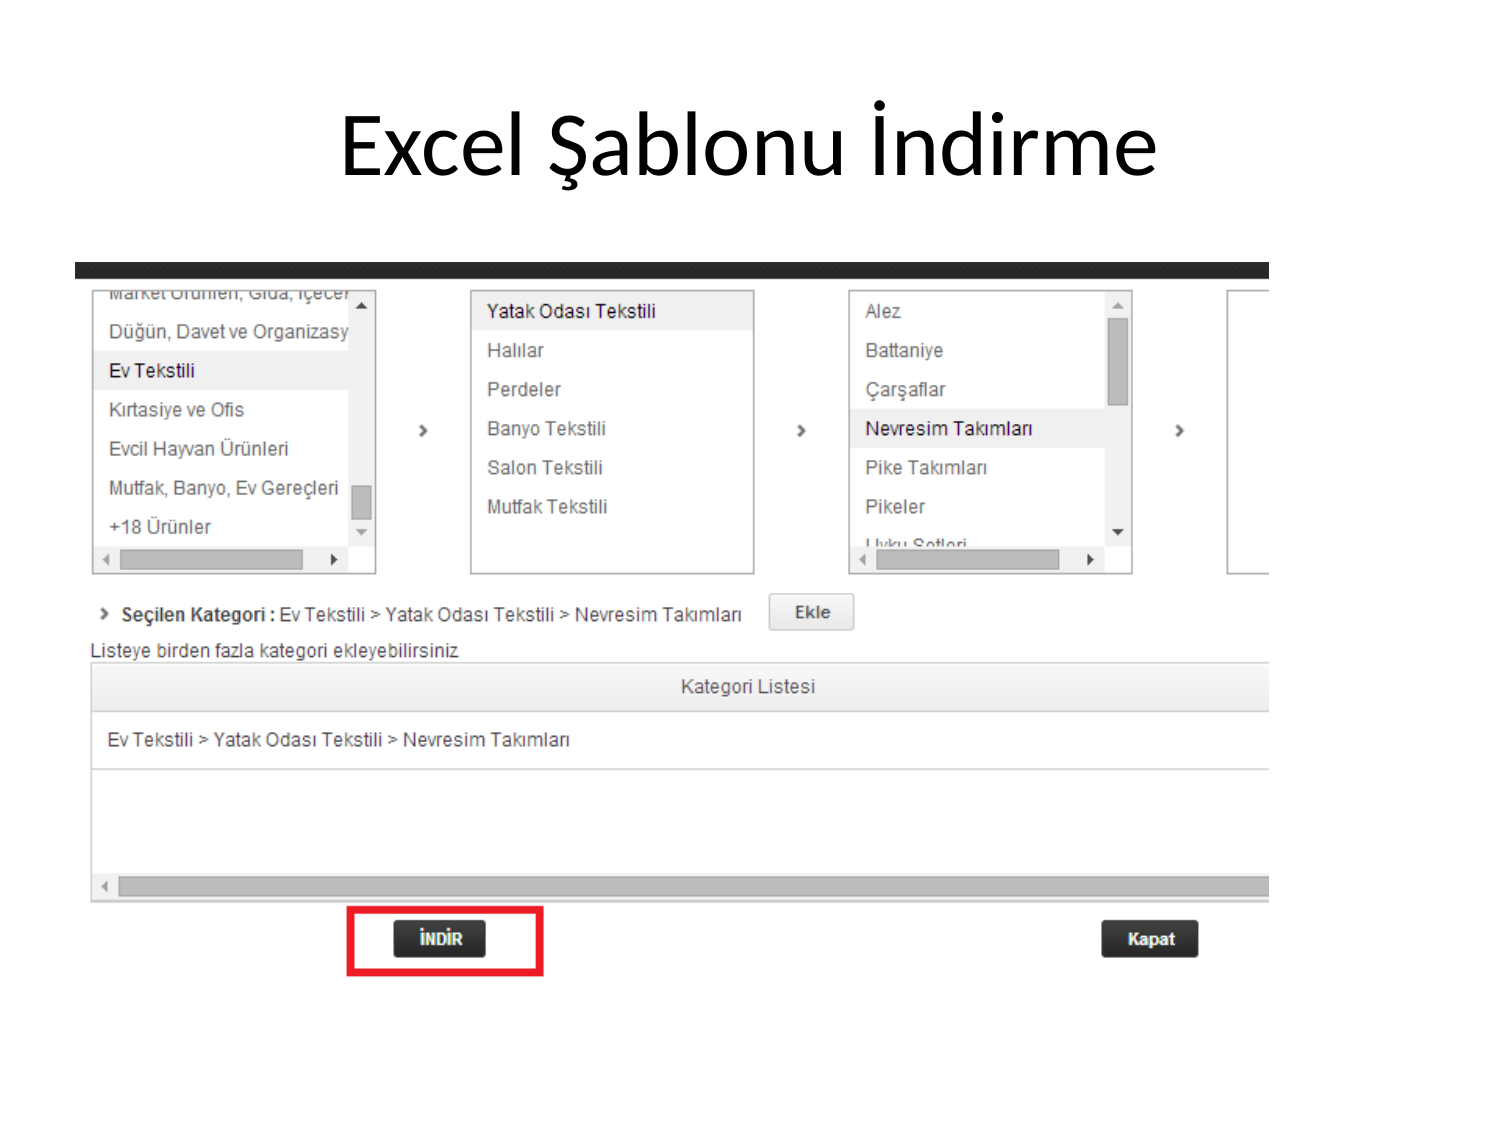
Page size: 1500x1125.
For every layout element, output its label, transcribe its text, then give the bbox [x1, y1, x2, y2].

picture [74, 262, 1269, 987]
title Excel Şablonu İndirme [75, 45, 1425, 233]
